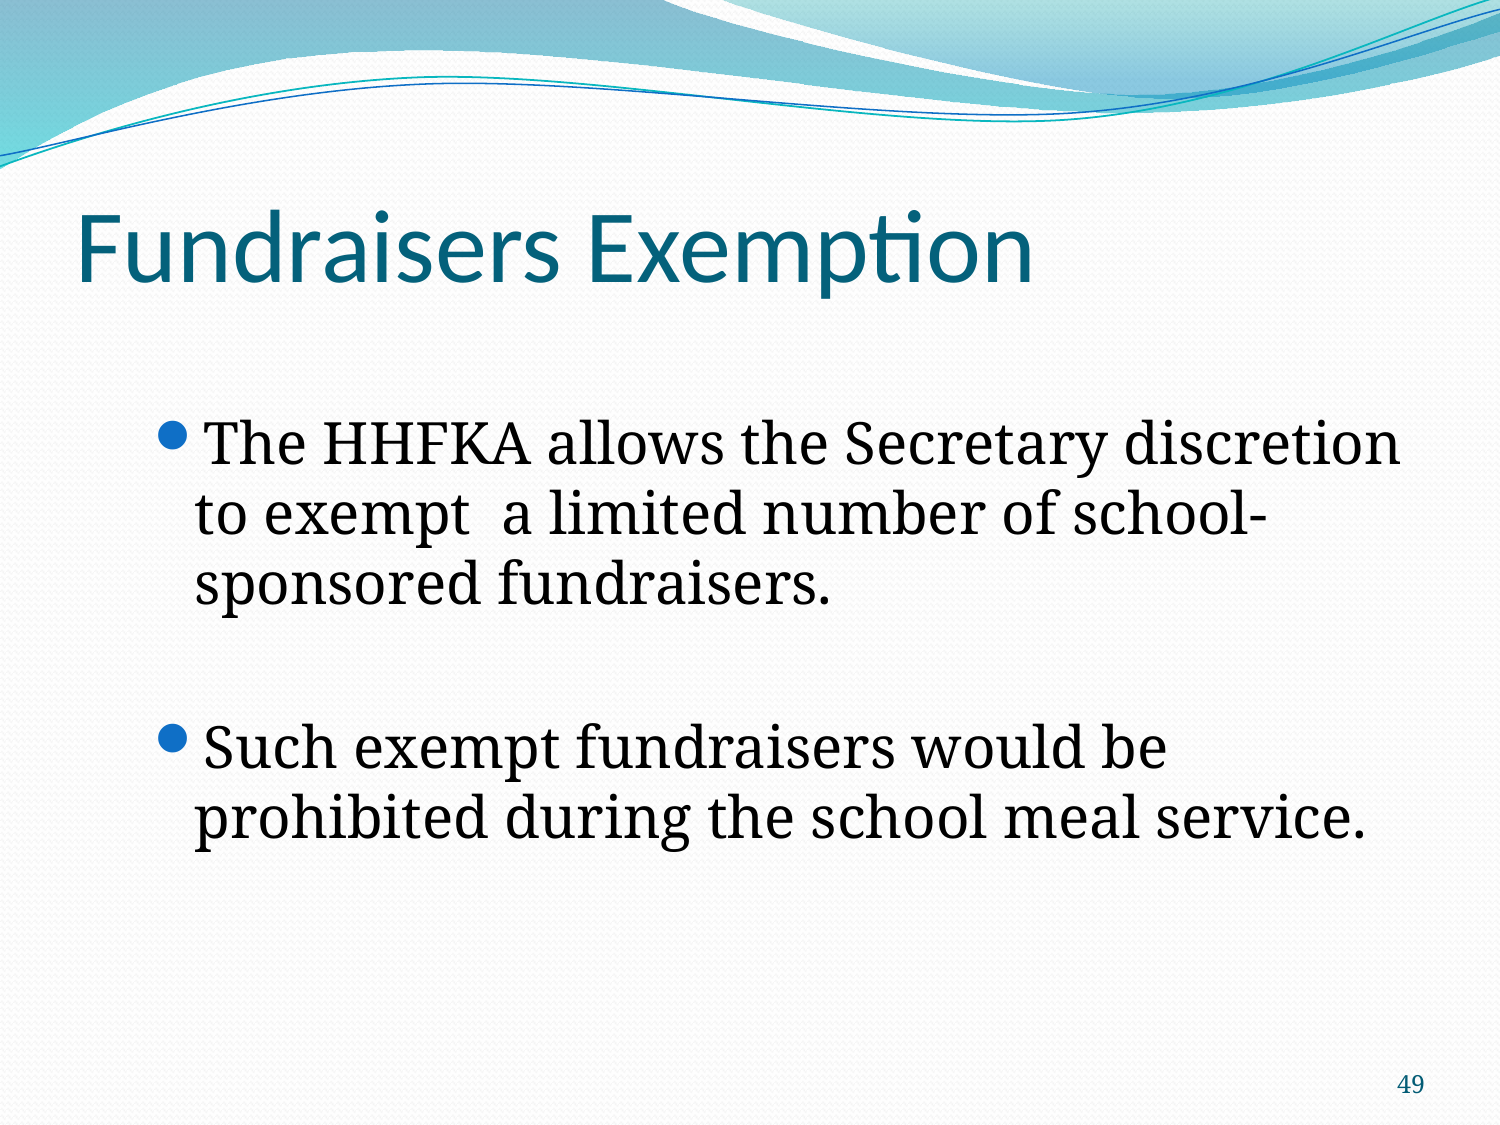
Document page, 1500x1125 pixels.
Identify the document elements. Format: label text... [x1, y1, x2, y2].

list The HHFKA allows the Secretary discretion to exempt a limited number of school-sponsored fundraisers. Such exempt fundraisers would be prohibited during the school meal service. [75, 317, 1425, 1038]
title Fundraisers Exemption [75, 115, 1425, 303]
slide_number 49 [1299, 1042, 1425, 1103]
